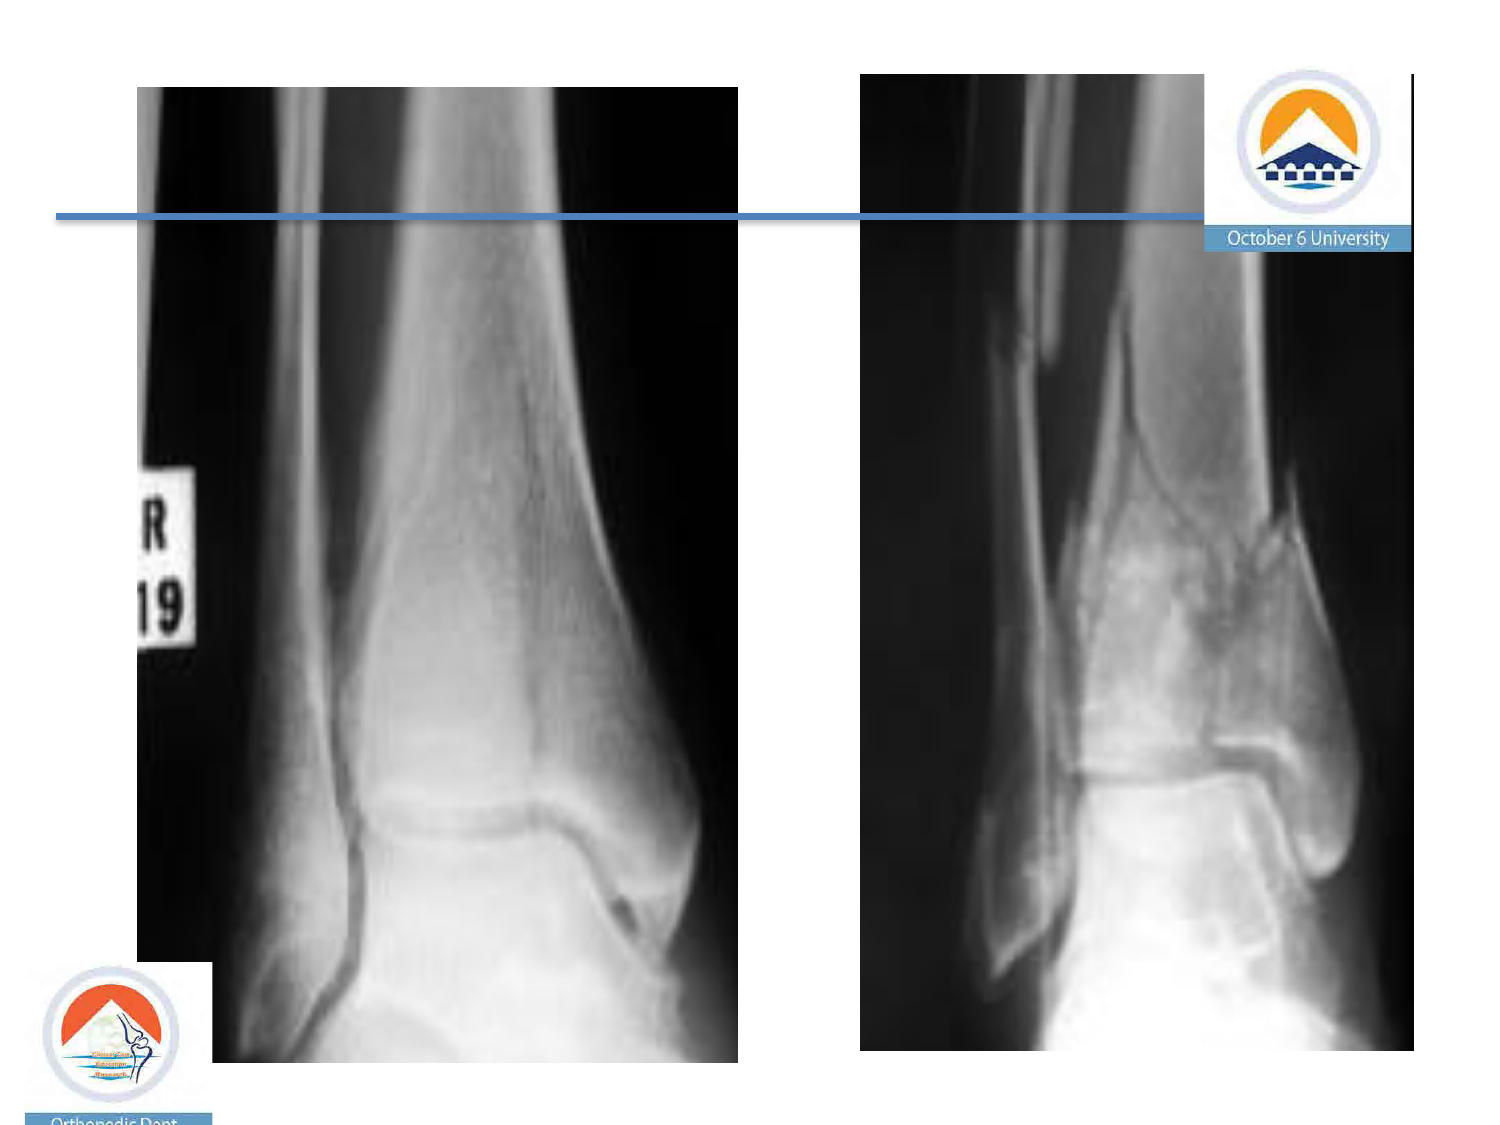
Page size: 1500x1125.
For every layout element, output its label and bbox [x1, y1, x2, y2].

picture [24, 962, 213, 1125]
list [137, 224, 738, 1063]
list [137, 87, 738, 215]
picture [860, 66, 1414, 1051]
